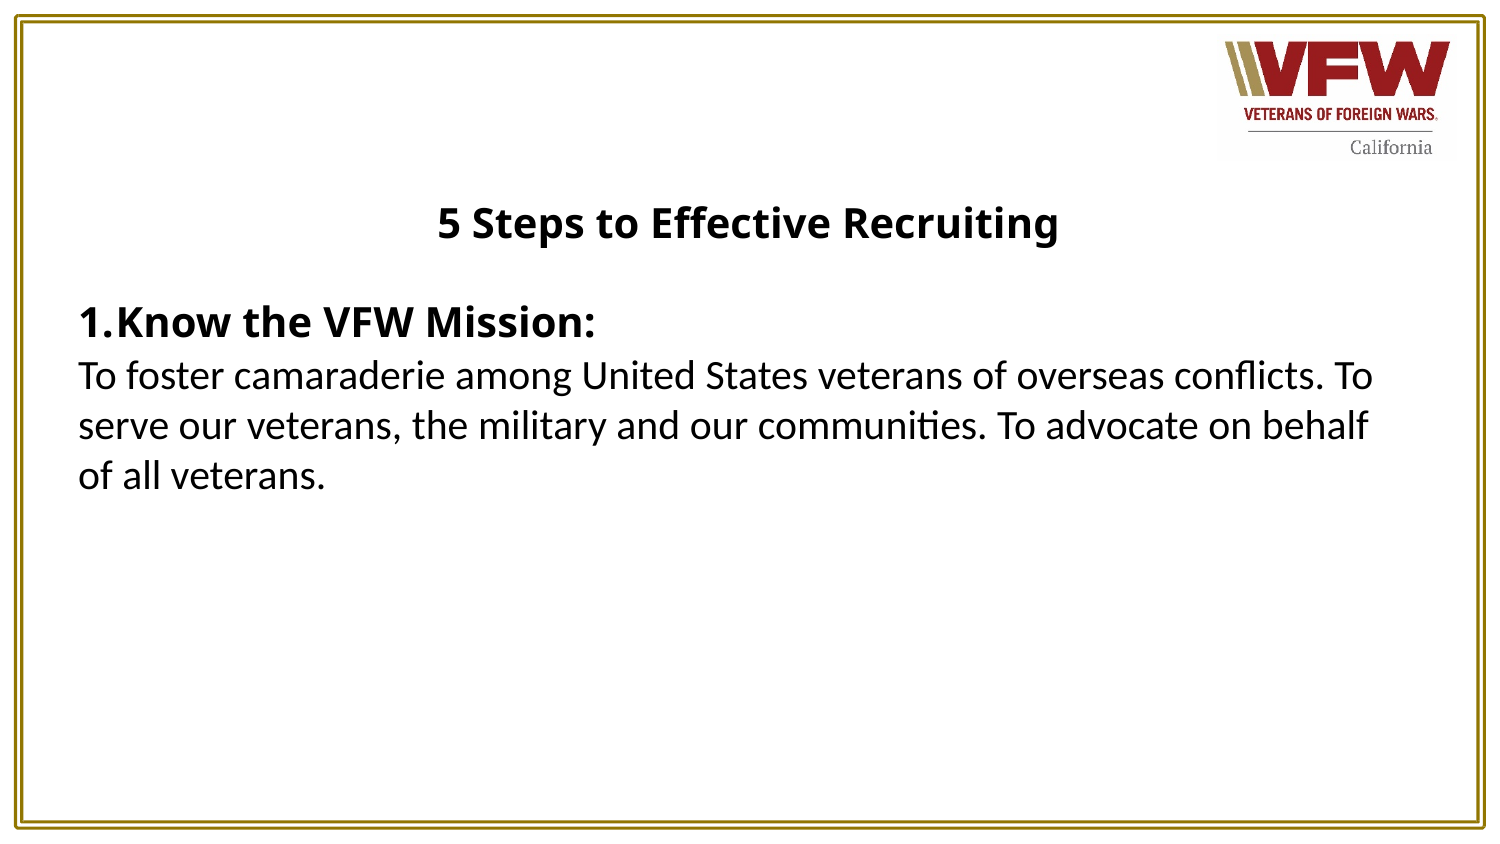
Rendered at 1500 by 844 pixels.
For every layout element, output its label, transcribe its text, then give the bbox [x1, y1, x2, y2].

title 5 Steps to Effective Recruiting [76, 146, 1421, 236]
picture [1217, 34, 1457, 161]
text_box Know the VFW Mission: To foster camaraderie among United States veterans of overseas conflicts. To serve our veterans, the military and our communities. To advocate on behalf of all veterans. [76, 246, 1412, 627]
